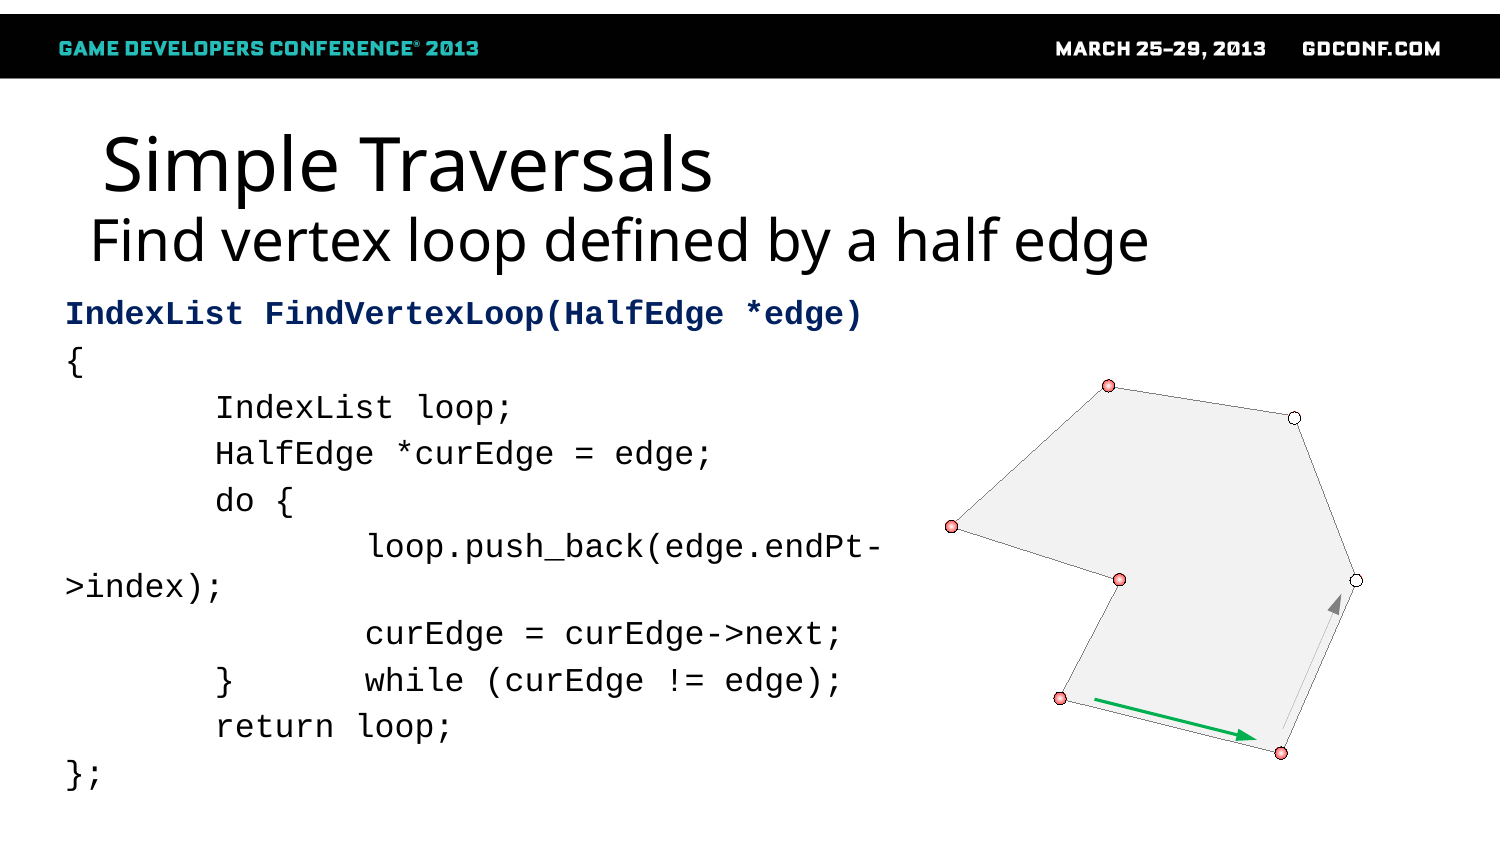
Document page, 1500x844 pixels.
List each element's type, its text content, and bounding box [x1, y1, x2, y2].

list Find vertex loop defined by a half edge [75, 196, 1400, 309]
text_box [1094, 698, 1258, 740]
title Simple Traversals [87, 109, 1413, 238]
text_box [944, 379, 1363, 760]
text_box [1282, 593, 1342, 730]
text_box IndexList FindVertexLoop(HalfEdge *edge) { IndexList loop; HalfEdge *curEdge = edge; do { loop.push_back(edge.endPt->index); curEdge = curEdge->next; } while (curEdge != edge); return loop; }; [49, 284, 963, 844]
picture [0, 0, 1500, 844]
